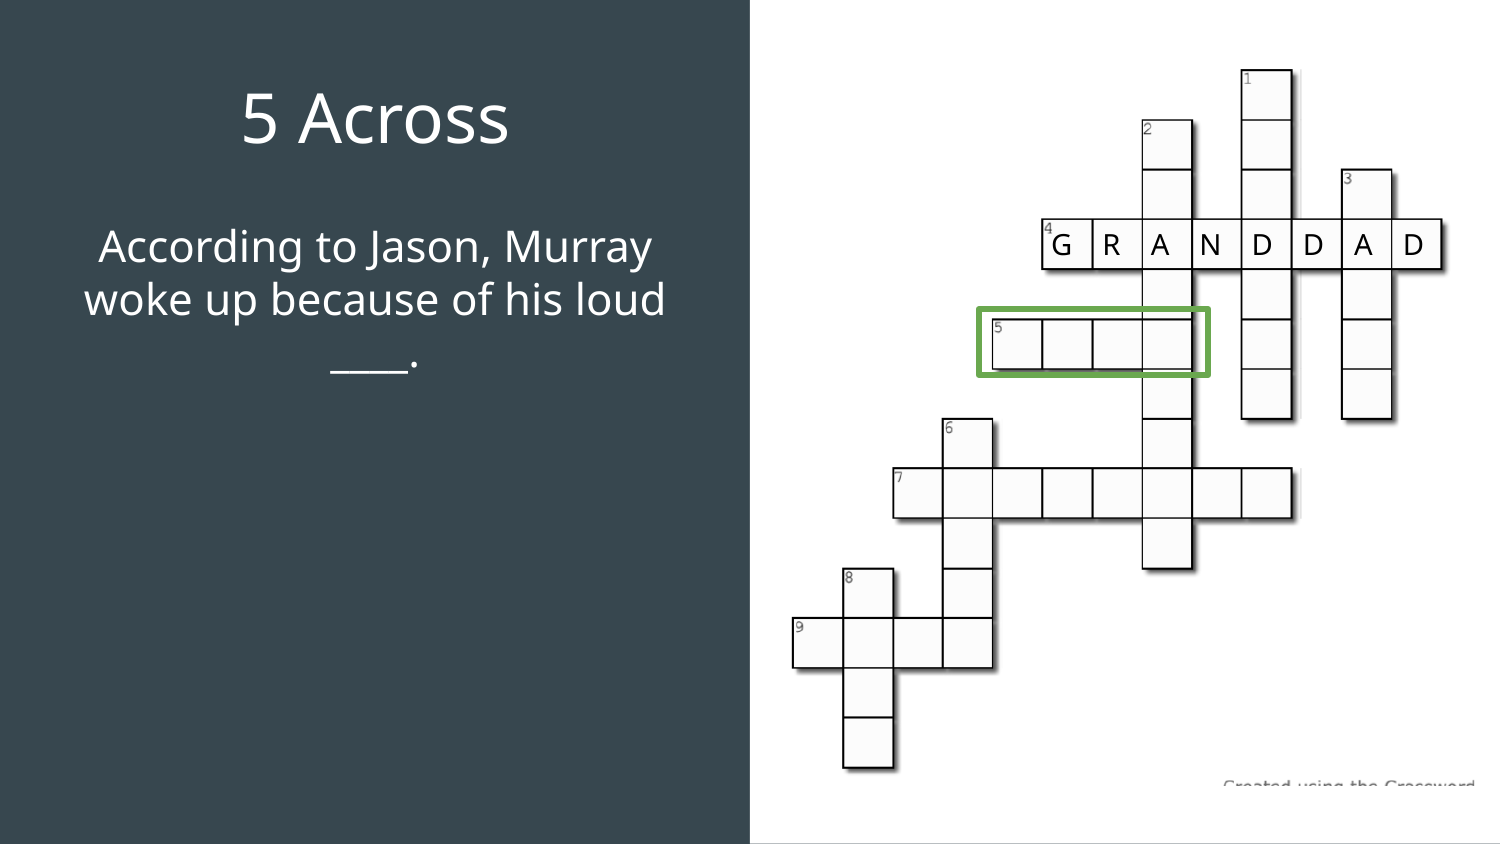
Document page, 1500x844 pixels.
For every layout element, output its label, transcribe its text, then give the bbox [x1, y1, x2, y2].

picture [762, 58, 1475, 786]
title 5 Across [43, 58, 708, 173]
subtitle According to Jason, Murray woke up because of his loud ____. [43, 204, 708, 688]
